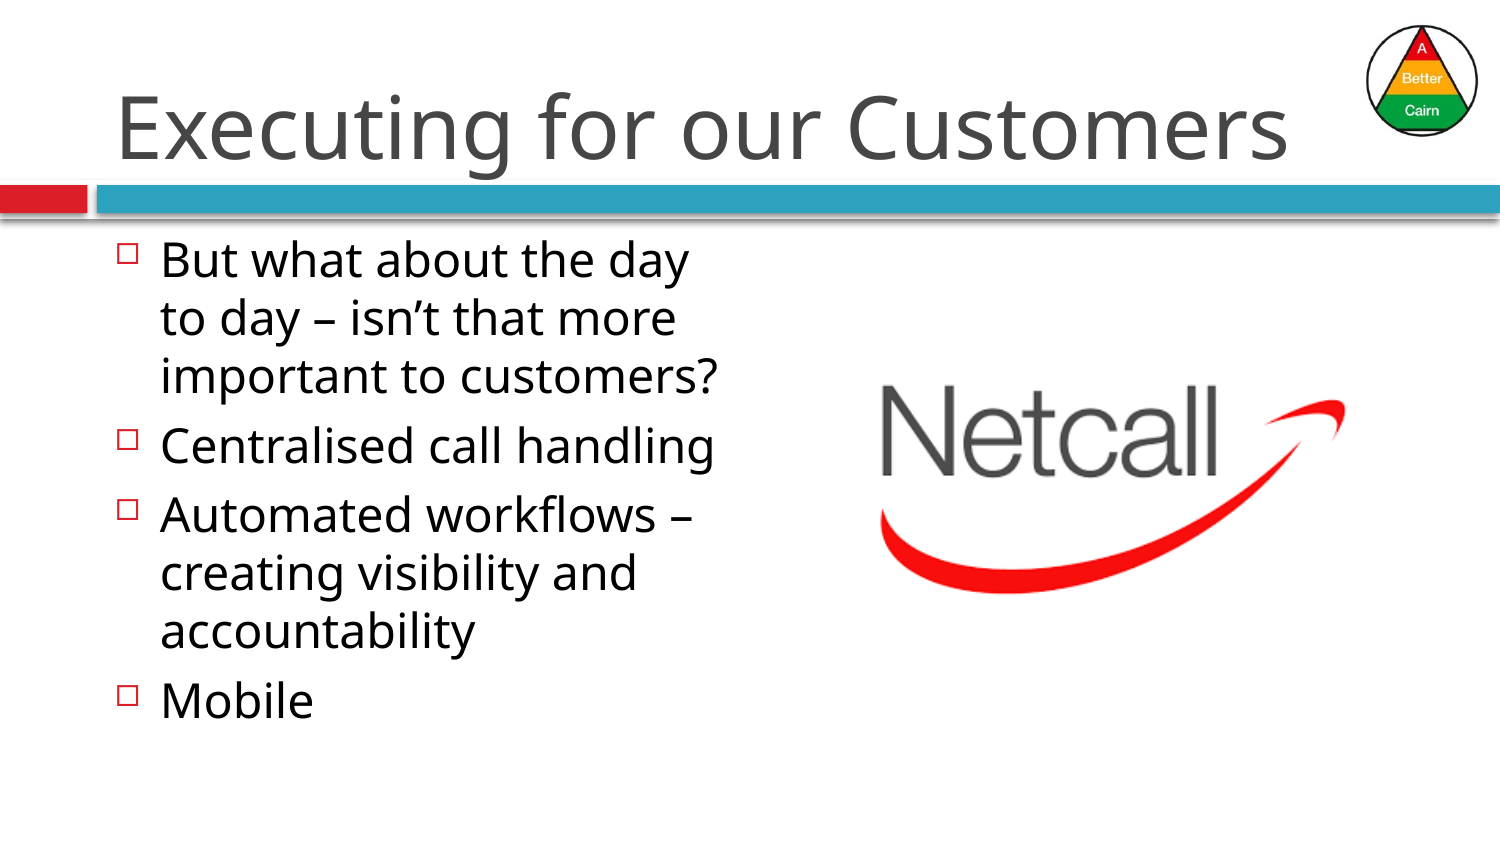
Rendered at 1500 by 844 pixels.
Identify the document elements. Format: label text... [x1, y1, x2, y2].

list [865, 366, 1362, 614]
picture [1438, 21, 1481, 140]
title Executing for our Customers [99, 19, 1438, 185]
list But what about the day to day – isn’t that more important to customers? Centralised call handling Automated workflows – creating visibility and accountability Mobile [99, 221, 738, 759]
